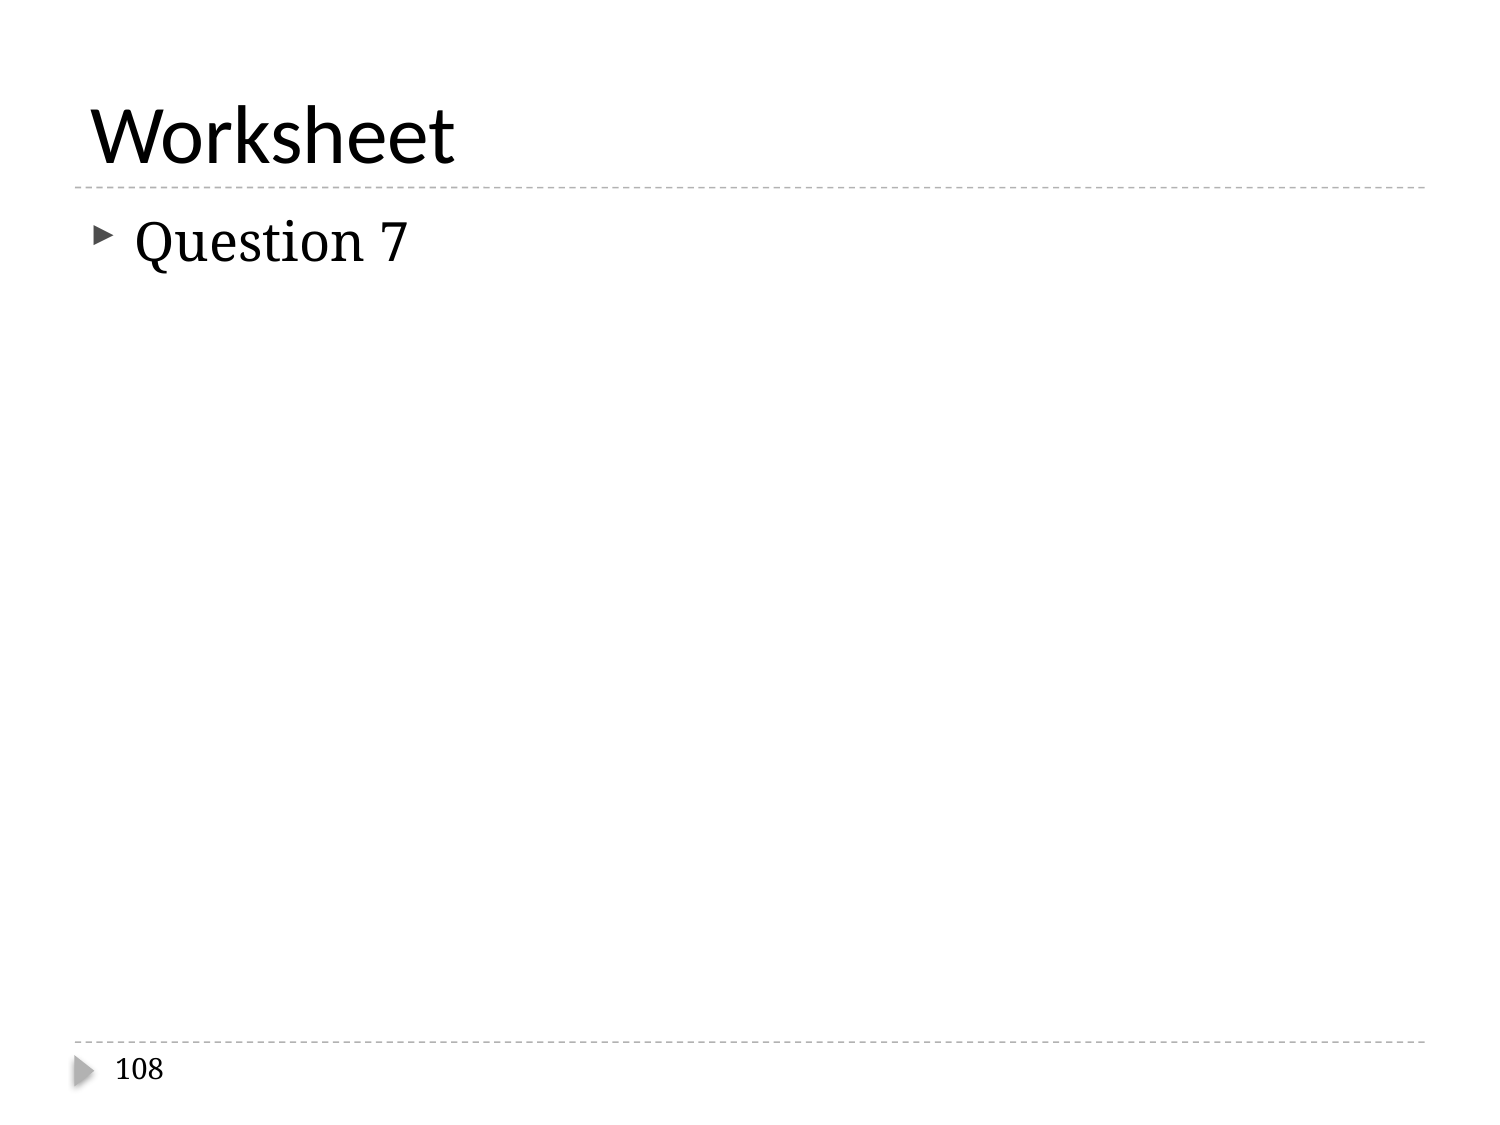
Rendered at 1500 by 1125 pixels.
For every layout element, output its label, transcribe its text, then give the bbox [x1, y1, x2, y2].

title Worksheet [74, 24, 1426, 188]
list Question 7 [74, 199, 1426, 1011]
slide_number 108 [100, 1042, 426, 1103]
